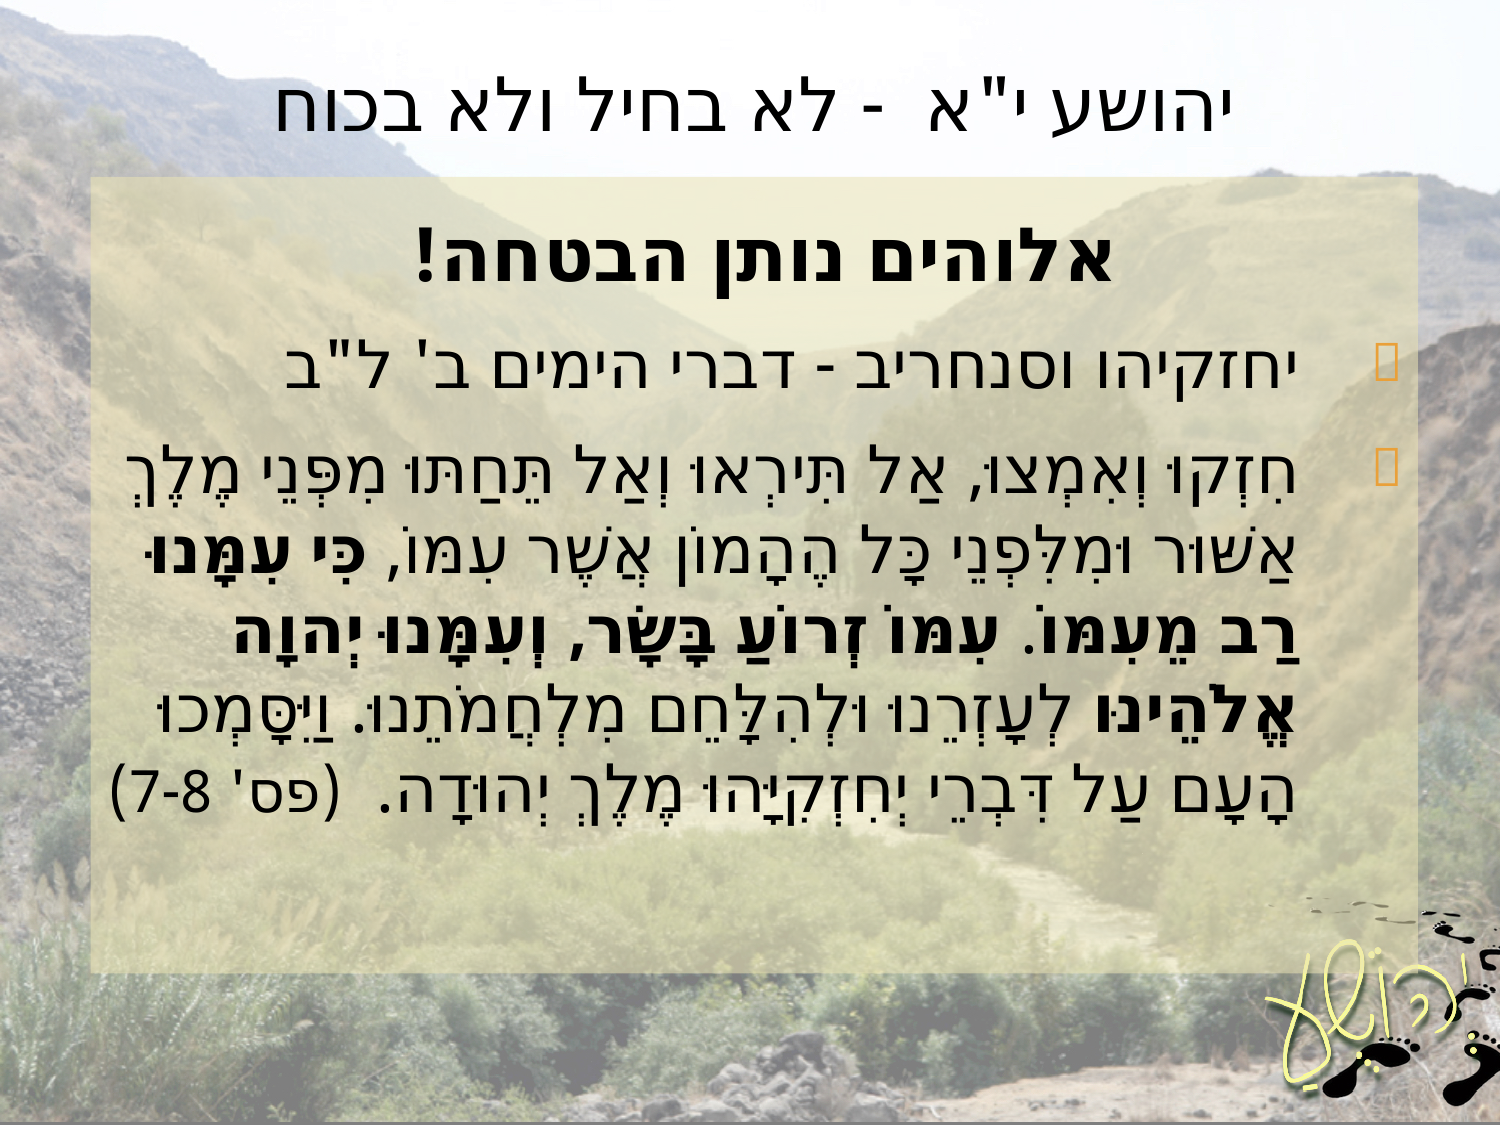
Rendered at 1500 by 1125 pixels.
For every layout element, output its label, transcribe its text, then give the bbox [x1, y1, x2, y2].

title יהושע י"א - לא בחיל ולא בכוח [90, 0, 1418, 176]
list אלוהים נותן הבטחה! יחזקיהו וסנחריב - דברי הימים ב' ל"ב חִזְקוּ וְאִמְצוּ, אַל תִּירְאוּ וְאַל תֵּחַתּוּ מִפְּנֵי מֶלֶךְ אַשּׁוּר וּמִלִּפְנֵי כָּל הֶהָמוֹן אֲשֶׁר עִמּוֹ, כִּי עִמָּנוּ רַב מֵעִמּוֹ. עִמּוֹ זְרוֹעַ בָּשָׂר, וְעִמָּנוּ יְהוָה אֱלֹהֵינוּ לְעָזְרֵנוּ וּלְהִלָּחֵם מִלְחֲמֹתֵנוּ. וַיִּסָּמְכוּ הָעָם עַל דִּבְרֵי יְחִזְקִיָּהוּ מֶלֶךְ יְהוּדָה. (פס' 7-8) [90, 176, 1418, 974]
picture [0, 0, 1500, 1125]
